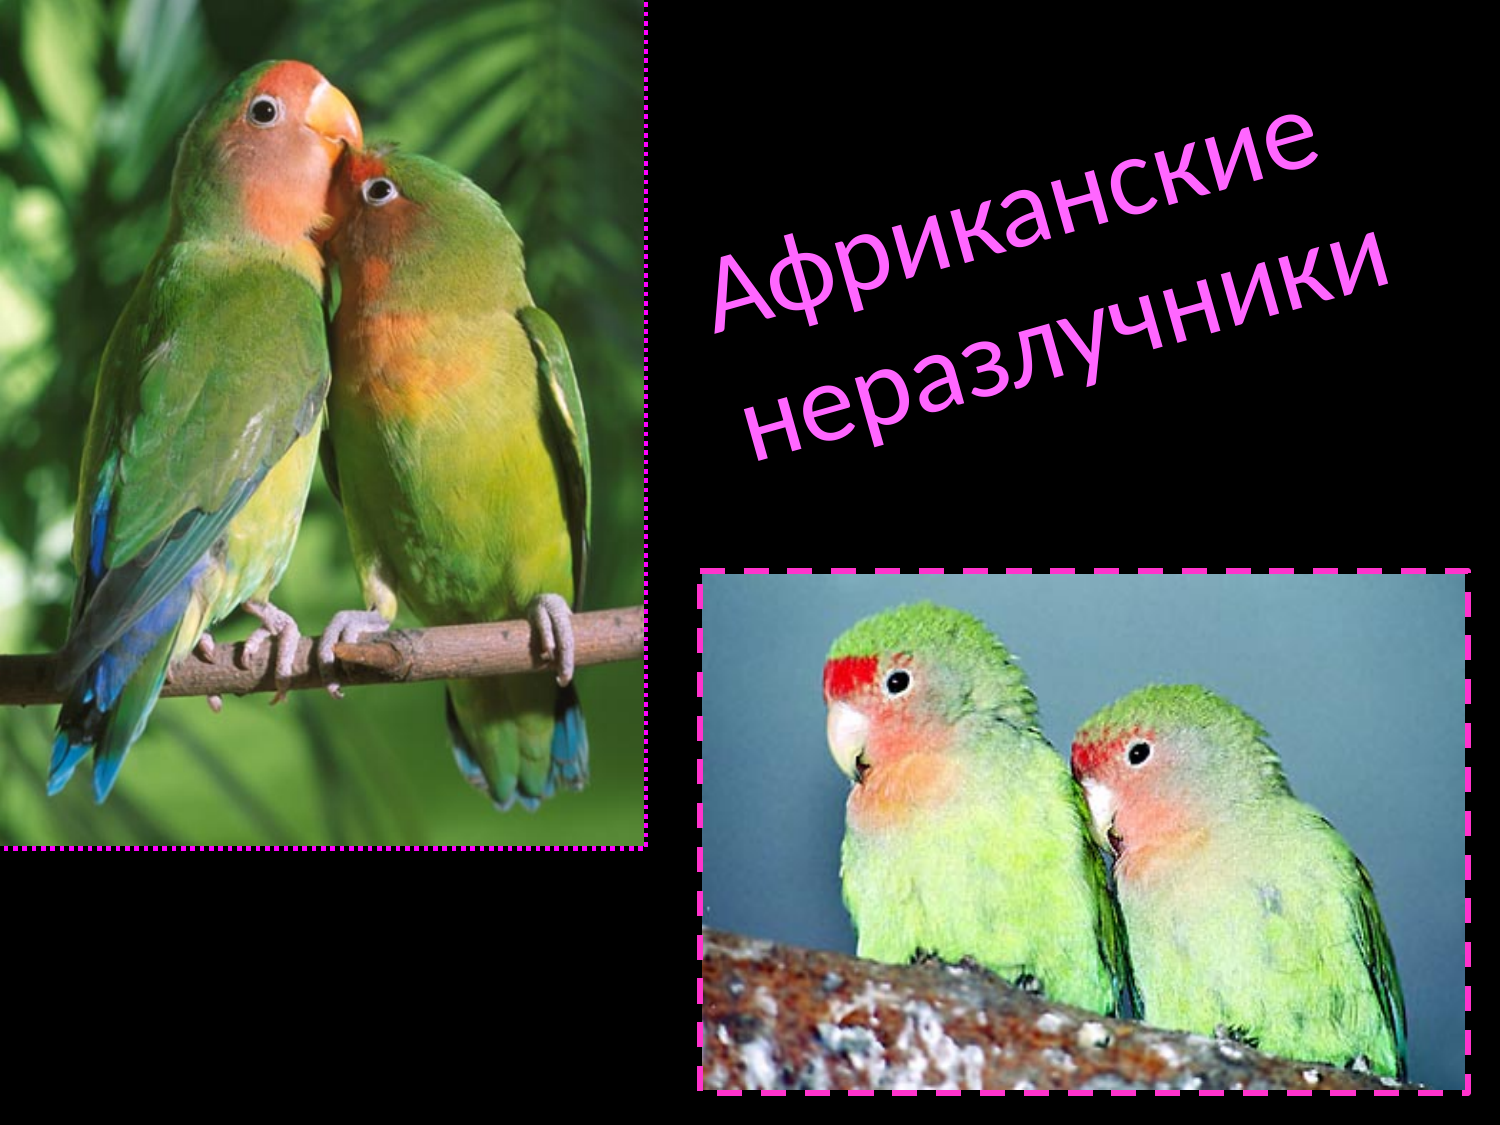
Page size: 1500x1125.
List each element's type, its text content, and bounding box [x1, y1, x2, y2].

picture [0, 0, 644, 847]
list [702, 573, 1466, 1090]
text_box Африканские неразлучники [667, 0, 1500, 497]
